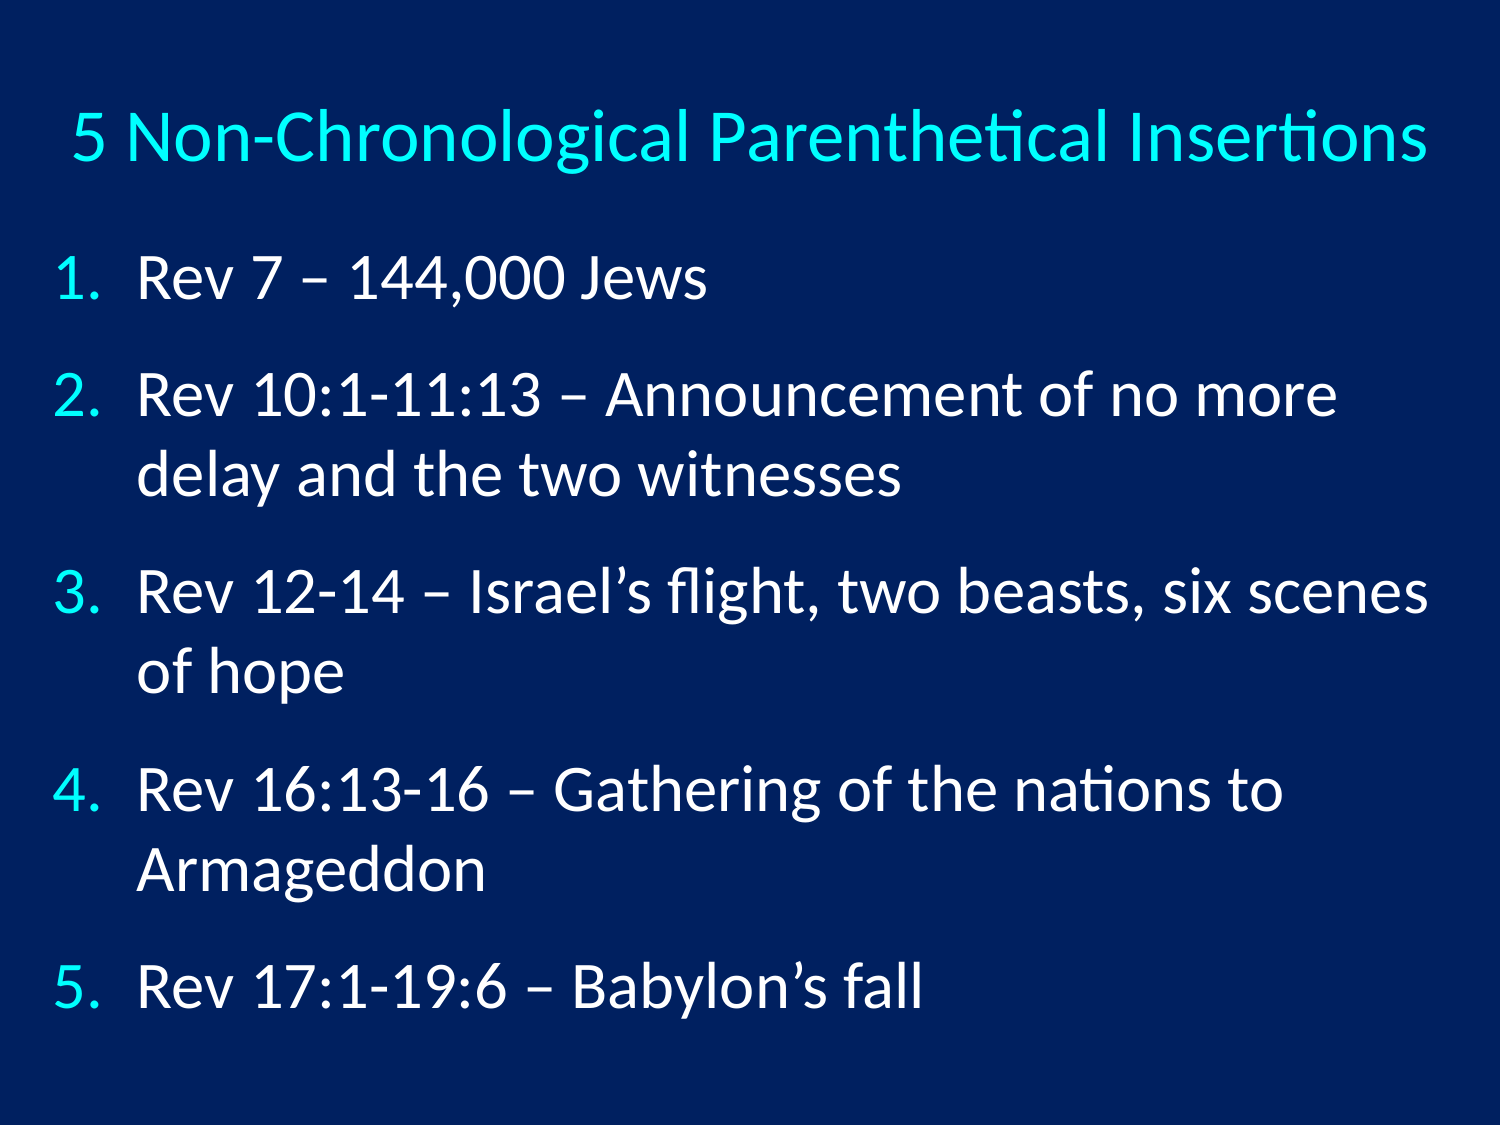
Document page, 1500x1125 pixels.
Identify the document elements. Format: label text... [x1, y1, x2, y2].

title 5 Non-Chronological Parenthetical Insertions [0, 37, 1500, 225]
list Rev 7 – 144,000 Jews Rev 10:1-11:13 – Announcement of no more delay and the two witnesses Rev 12-14 – Israel’s flight, two beasts, six scenes of hope Rev 16:13-16 – Gathering of the nations to Armageddon Rev 17:1-19:6 – Babylon’s fall [37, 224, 1468, 1076]
